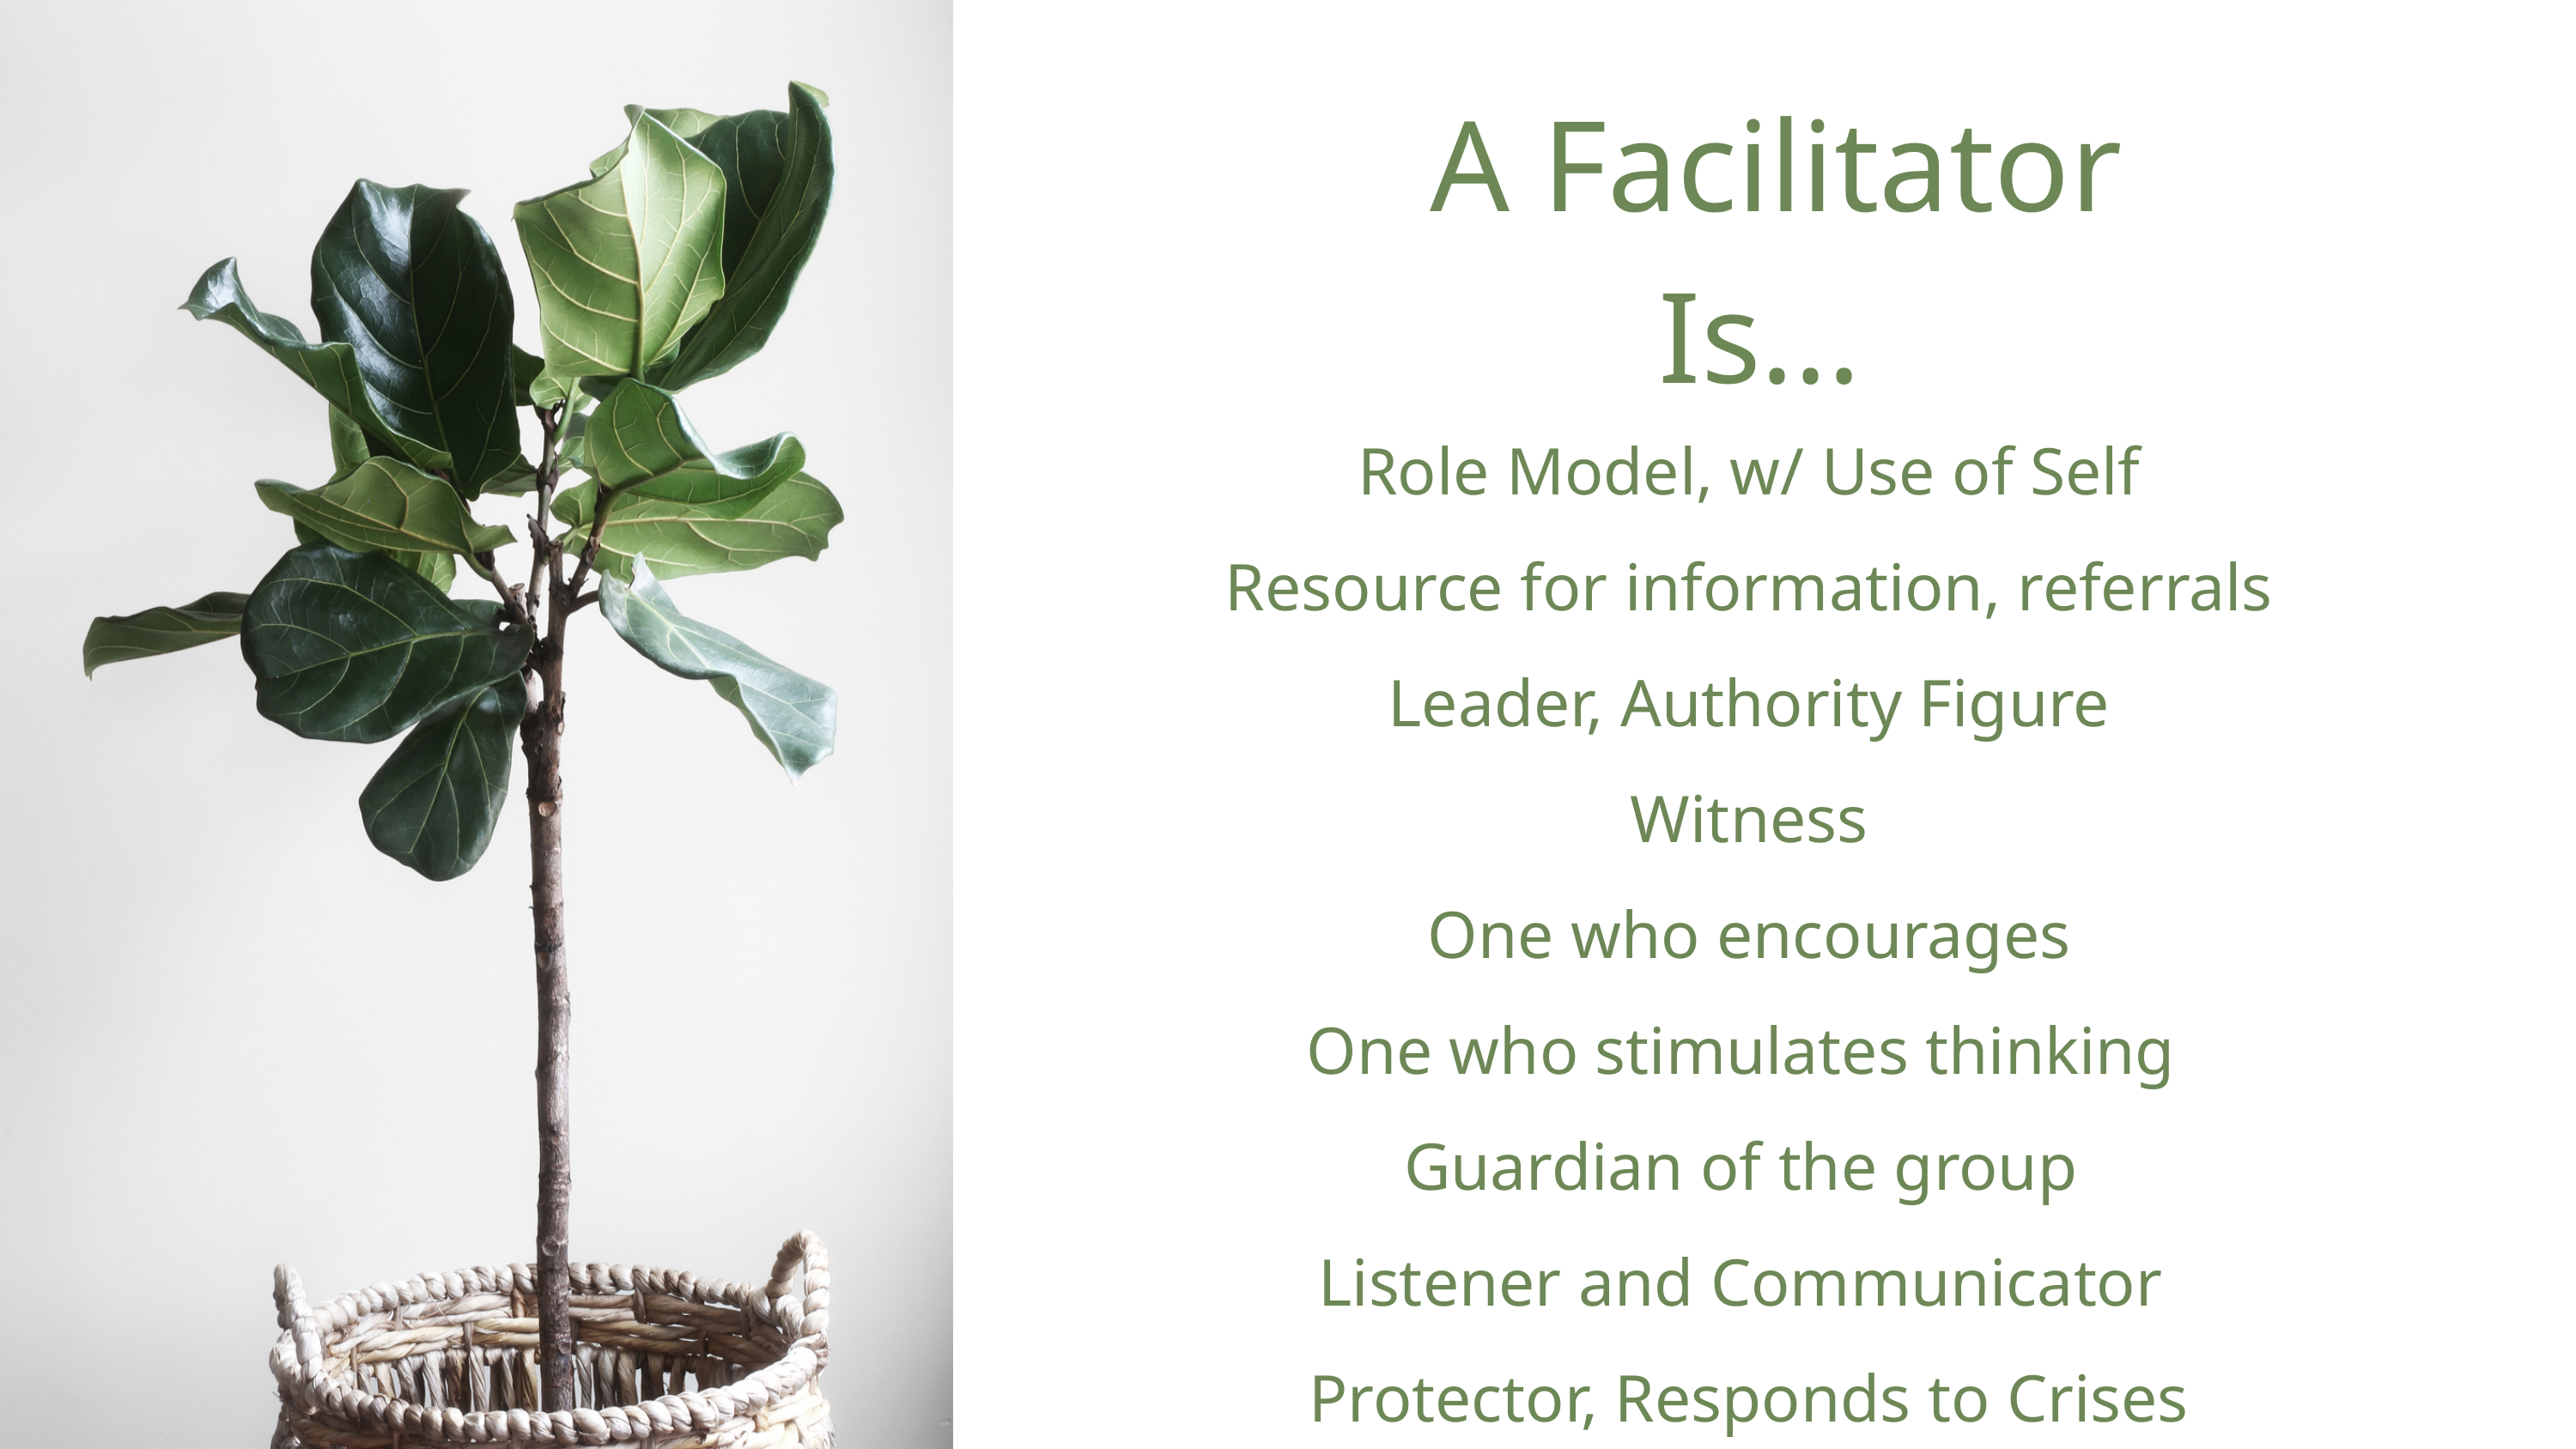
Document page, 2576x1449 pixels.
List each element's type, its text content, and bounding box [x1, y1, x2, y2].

picture [0, 0, 954, 1449]
text_box Role Model, w/ Use of Self Resource for information, referrals Leader, Authority Figure Witness One who encourages One who stimulates thinking Guardian of the group Listener and Communicator Protector, Responds to Crises [979, 391, 2520, 1435]
text_box A Facilitator Is... [1071, 64, 2482, 391]
